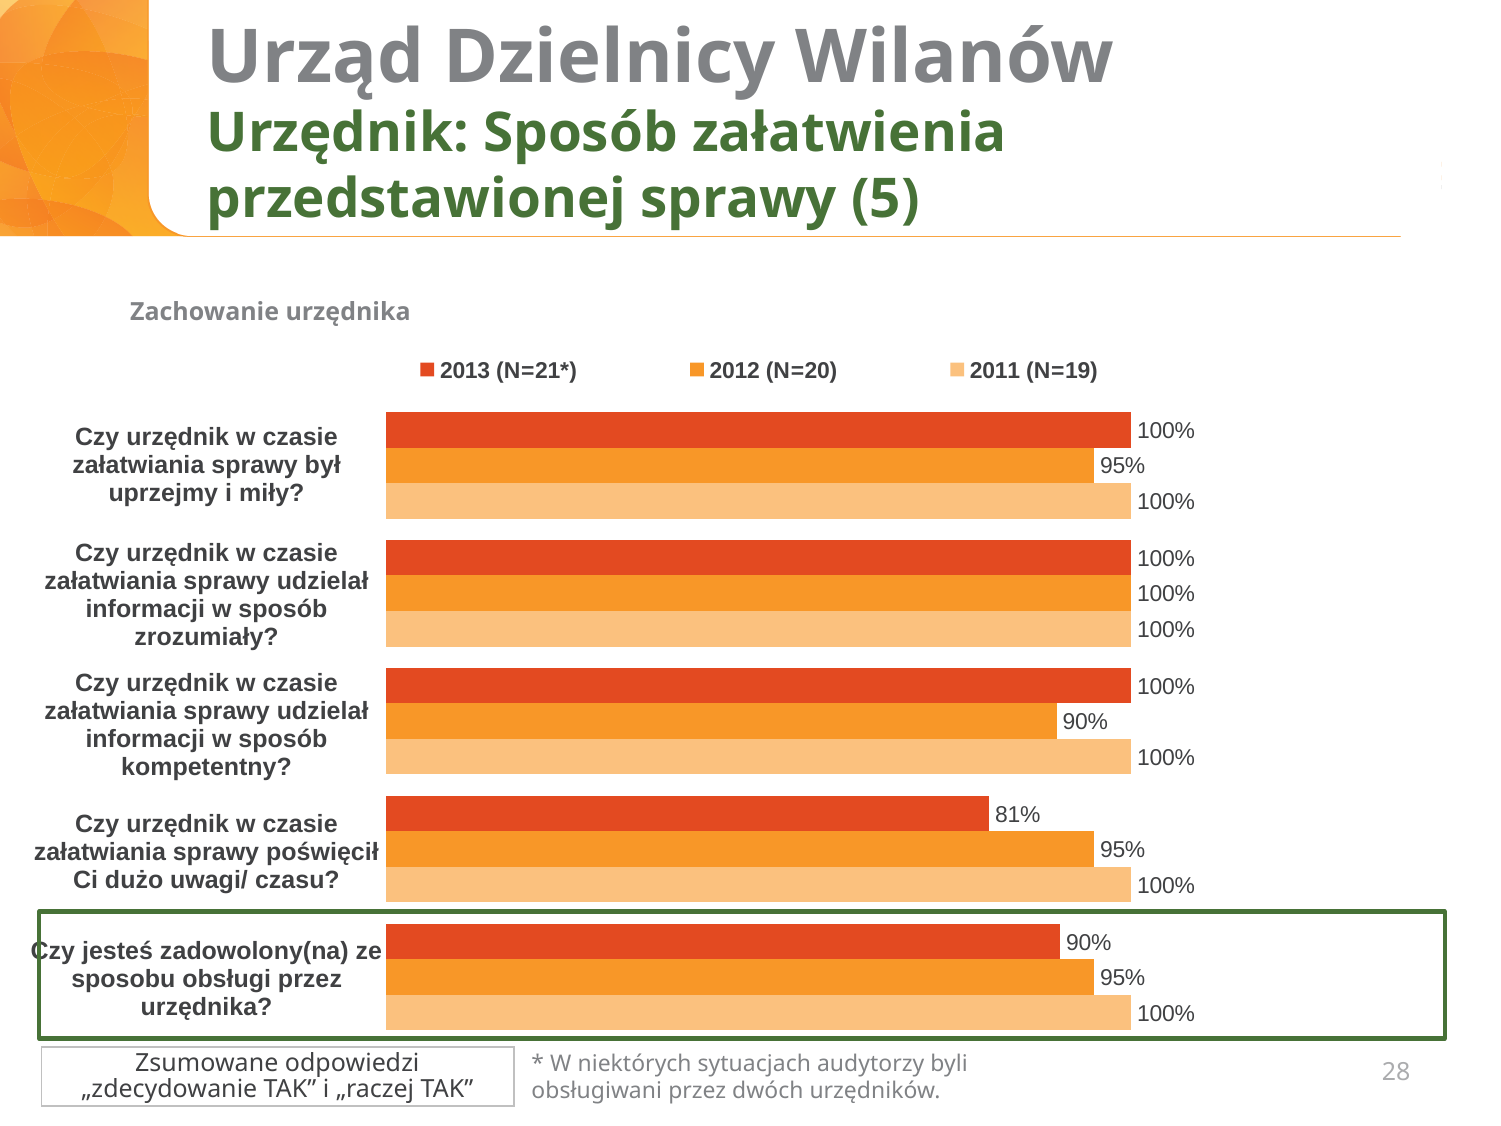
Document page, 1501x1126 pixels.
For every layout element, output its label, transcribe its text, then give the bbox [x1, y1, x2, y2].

text_box [37, 909, 95, 1041]
chart [100, 396, 1341, 1042]
table_cell Czy jesteś zadowolony(na) ze sposobu obsługi przez urzędnika? [30, 913, 95, 1043]
text_box Zsumowane odpowiedzi „zdecydowanie TAK” i „raczej TAK” [41, 1046, 514, 1106]
table_header Czy urzędnik w czasie załatwiania sprawy był uprzejmy i miły? [30, 400, 96, 530]
text_box * W niektórych sytuacjach audytorzy byli obsługiwani przez dwóch urzędników. [516, 1050, 984, 1111]
table_cell Czy urzędnik w czasie załatwiania sprawy udzielał informacji w sposób kompetentny? [30, 659, 95, 789]
picture [0, 0, 147, 237]
slide_number 28 [1075, 1042, 1426, 1103]
text_box Zachowanie urzędnika [100, 288, 869, 339]
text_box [125, 337, 1375, 512]
text_box [1345, 909, 1447, 1041]
title Urząd Dzielnicy Wilanów Urzędnik: Sposób załatwienia przedstawionej sprawy (5) [147, 0, 1442, 237]
table_cell Czy urzędnik w czasie załatwiania sprawy udzielał informacji w sposób zrozumiały? [30, 530, 95, 659]
table_cell Czy urzędnik w czasie załatwiania sprawy poświęcił Ci dużo uwagi/ czasu? [30, 789, 95, 913]
